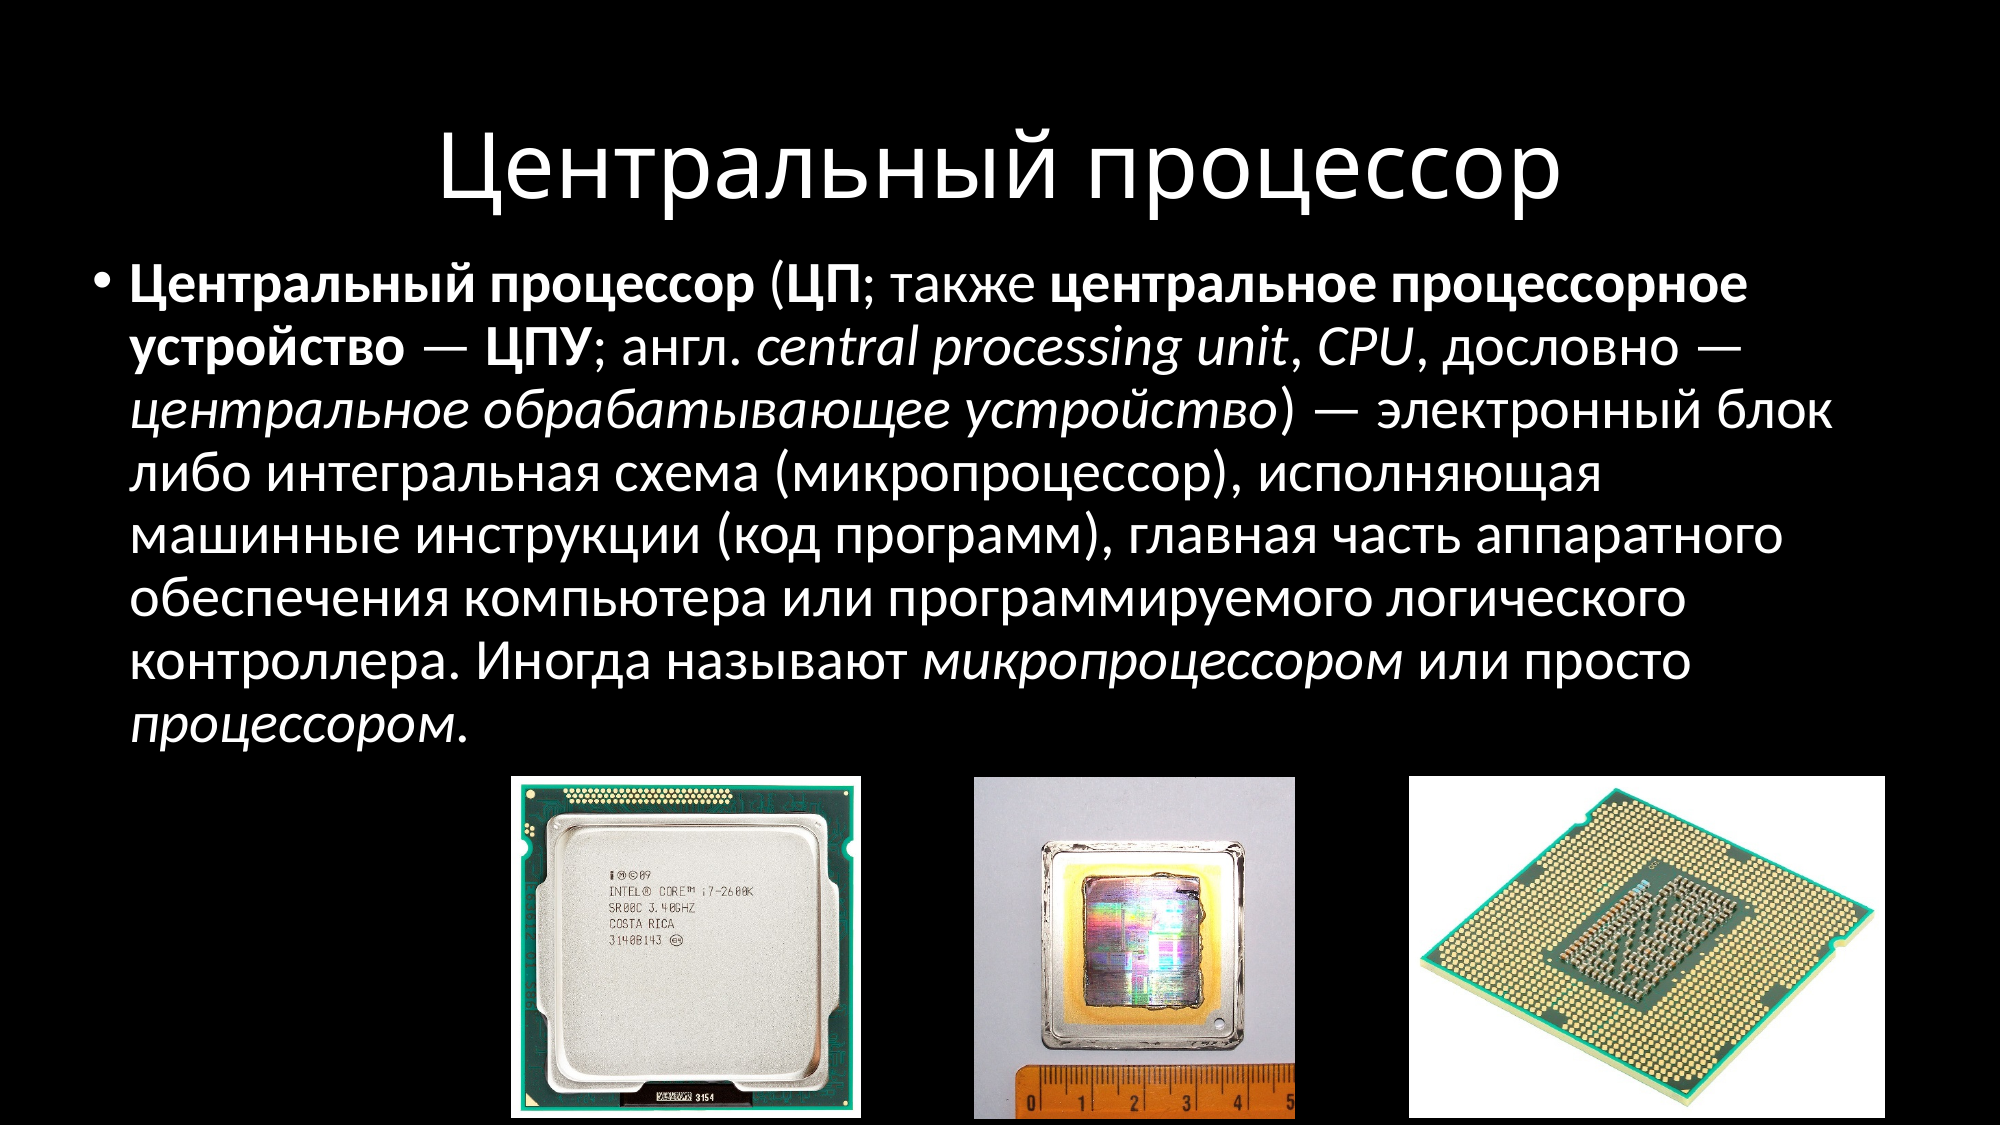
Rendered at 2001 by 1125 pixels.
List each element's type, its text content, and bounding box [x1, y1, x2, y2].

picture [974, 777, 1295, 1119]
picture [511, 776, 861, 1118]
title Центральный процессор [137, 59, 1863, 244]
picture [1409, 776, 1885, 1118]
list Центральный процессор (ЦП; также центральное процессорное устройство — ЦПУ; англ. central processing unit, CPU, дословно — центральное обрабатывающее устройство) — электронный блок либо интегральная схема (микропроцессор), исполняющая машинные инструкции (код программ), главная часть аппаратного обеспечения компьютера или программируемого логического контроллера. Иногда называют микропроцессором или просто процессором. [77, 244, 1863, 1014]
